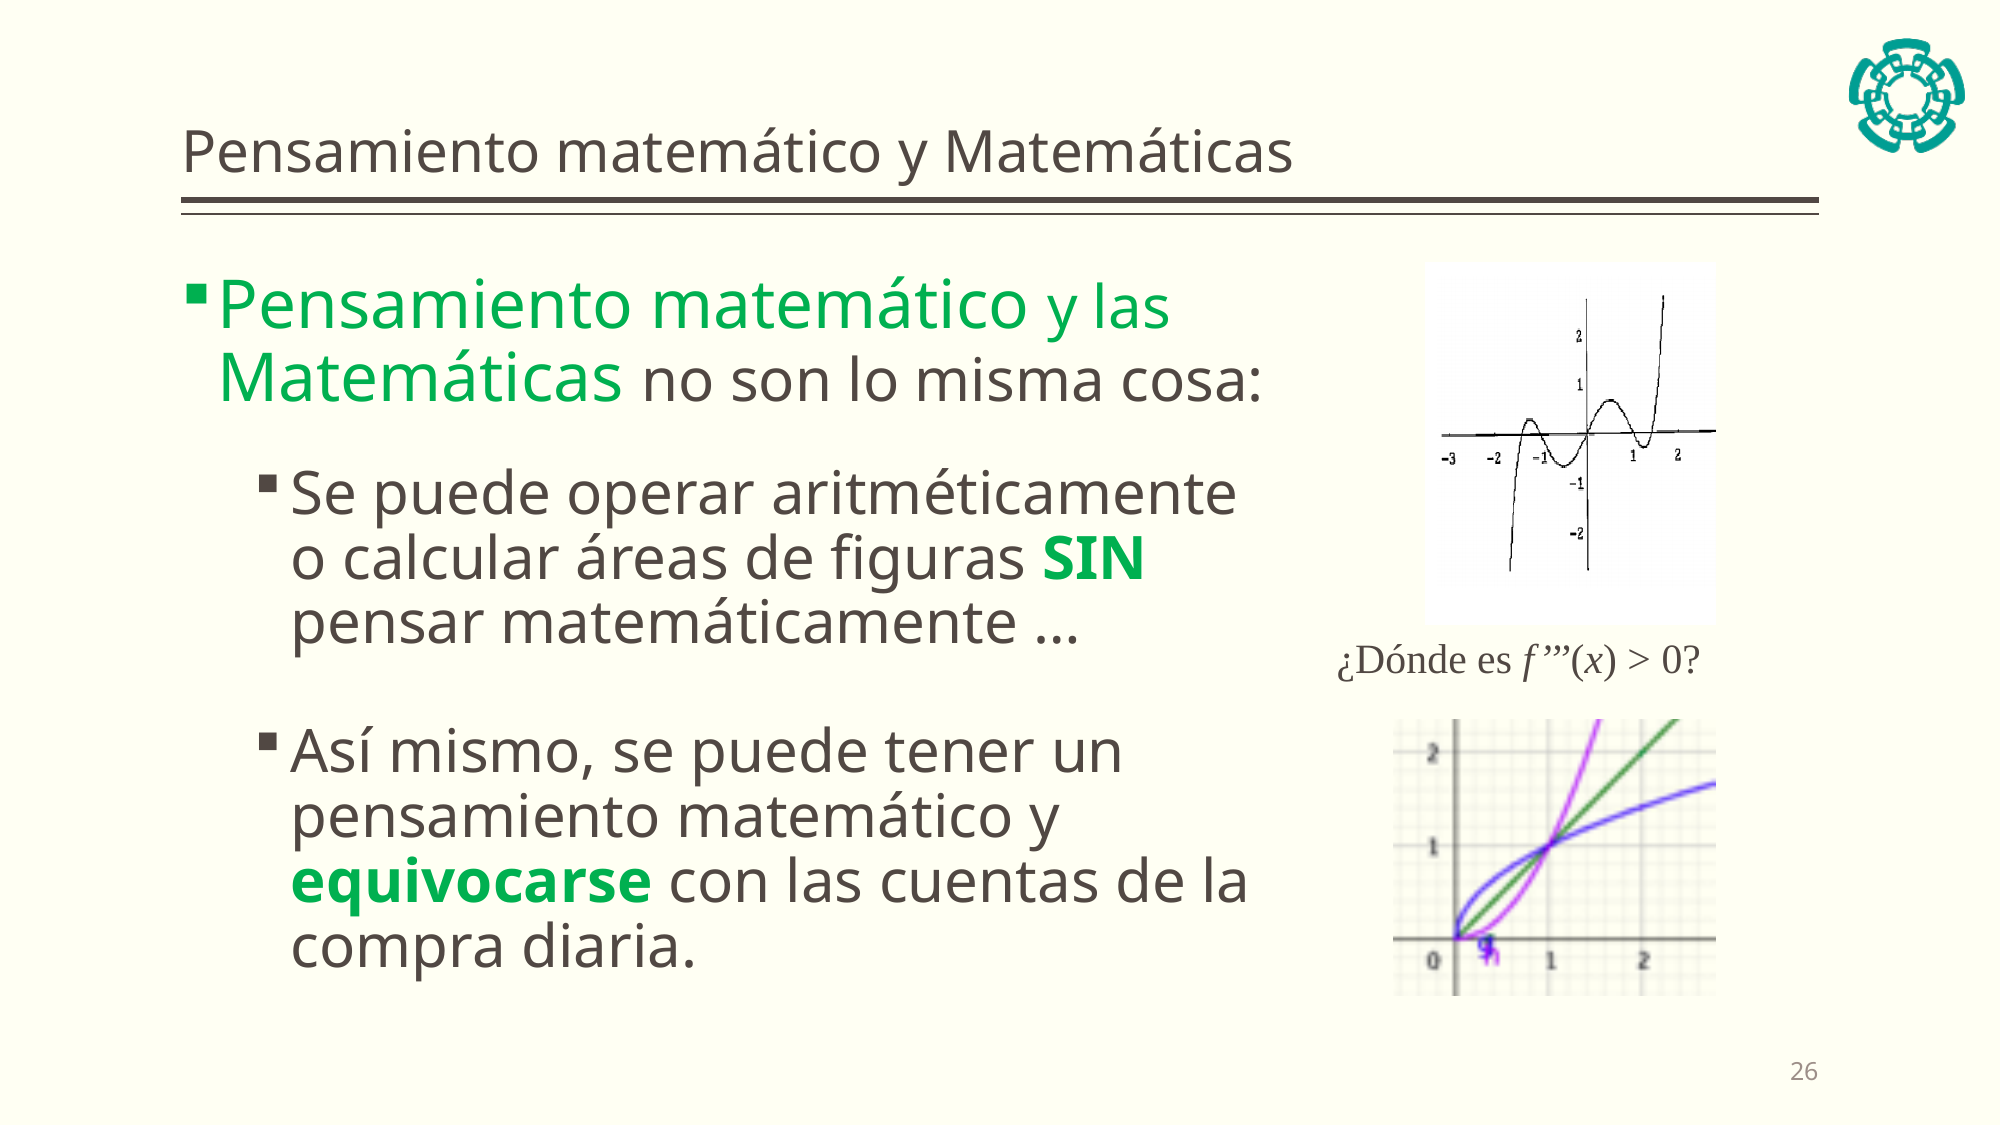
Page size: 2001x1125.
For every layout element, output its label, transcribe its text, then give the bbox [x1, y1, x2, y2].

title Pensamiento matemático y Matemáticas [181, 12, 1819, 193]
picture [1393, 719, 1716, 996]
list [1424, 262, 1716, 625]
text_box ¿Dónde es f’’’(x) > 0? [1274, 624, 1716, 690]
picture [1848, 38, 1965, 153]
list Pensamiento matemático y las Matemáticas no son lo misma cosa: Se puede operar aritméticamente o calcular áreas de figuras SIN pensar matemáticamente … Así mismo, se puede tener un pensamiento matemático y equivocarse con las cuentas de la compra diaria. [181, 262, 1265, 1043]
slide_number 26 [1518, 1042, 1819, 1103]
